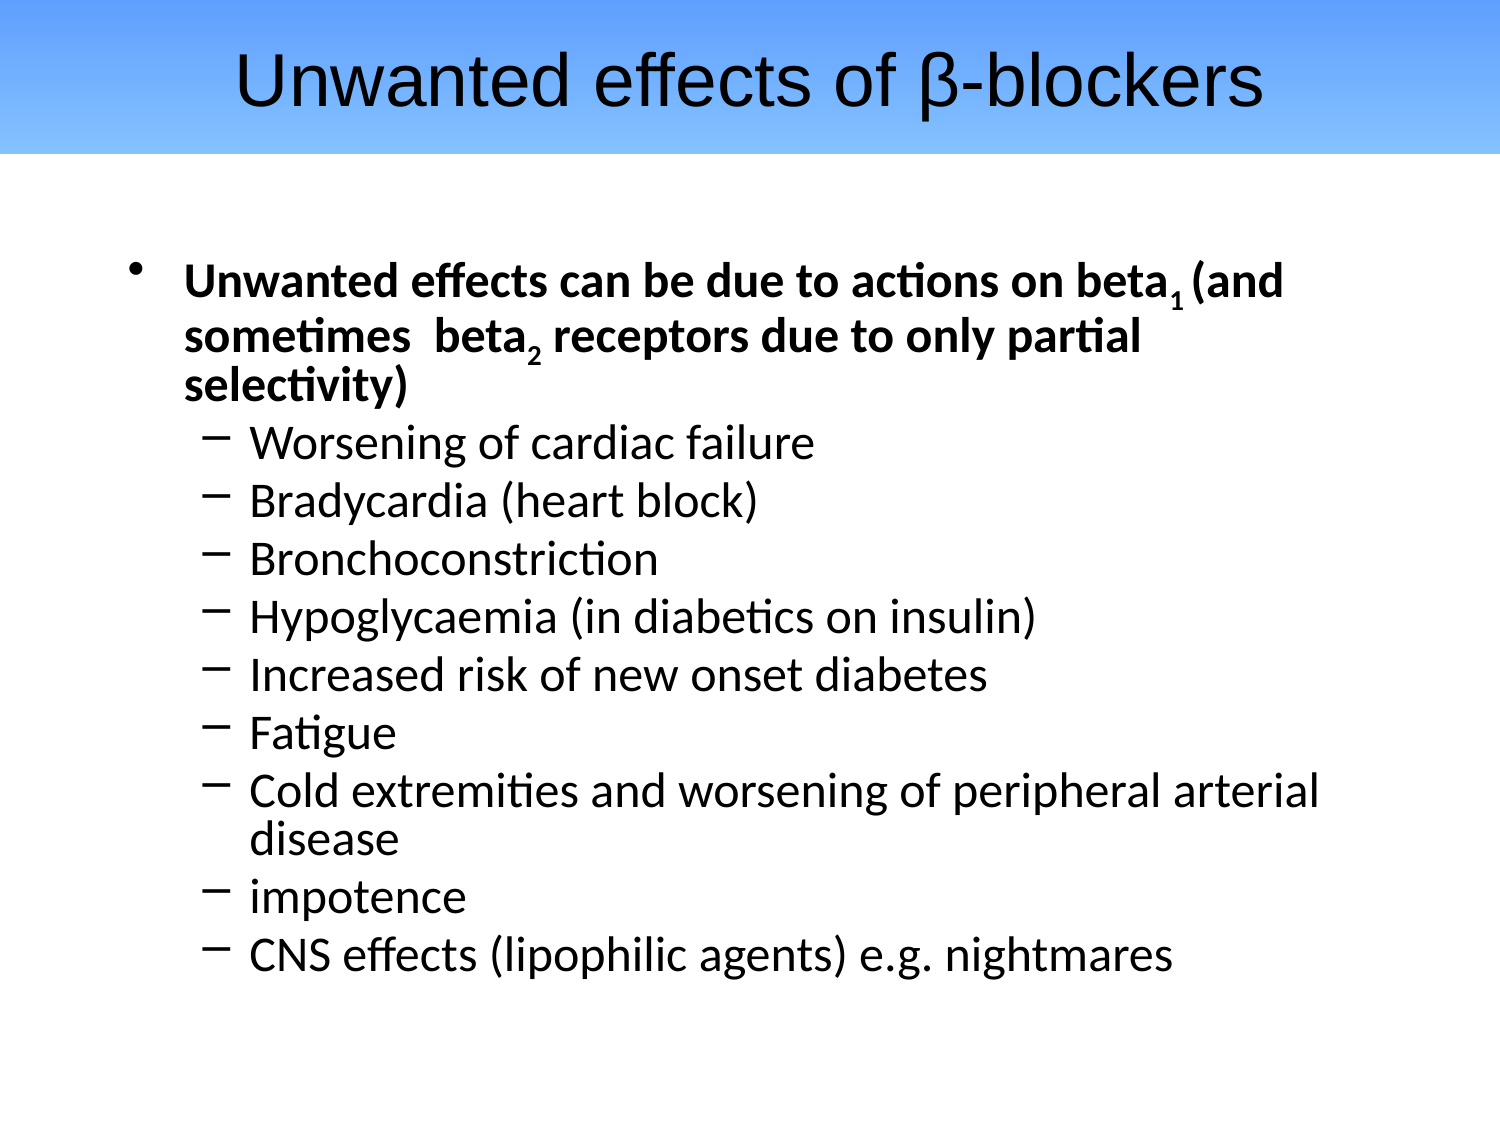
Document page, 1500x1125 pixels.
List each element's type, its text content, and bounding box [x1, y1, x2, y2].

list Unwanted effects can be due to actions on beta1 (and sometimes beta2 receptors due to only partial selectivity) Worsening of cardiac failure Bradycardia (heart block) Bronchoconstriction Hypoglycaemia (in diabetics on insulin) Increased risk of new onset diabetes Fatigue Cold extremities and worsening of peripheral arterial disease impotence CNS effects (lipophilic agents) e.g. nightmares [112, 246, 1388, 1001]
title Unwanted effects of β-blockers [0, 0, 1500, 154]
